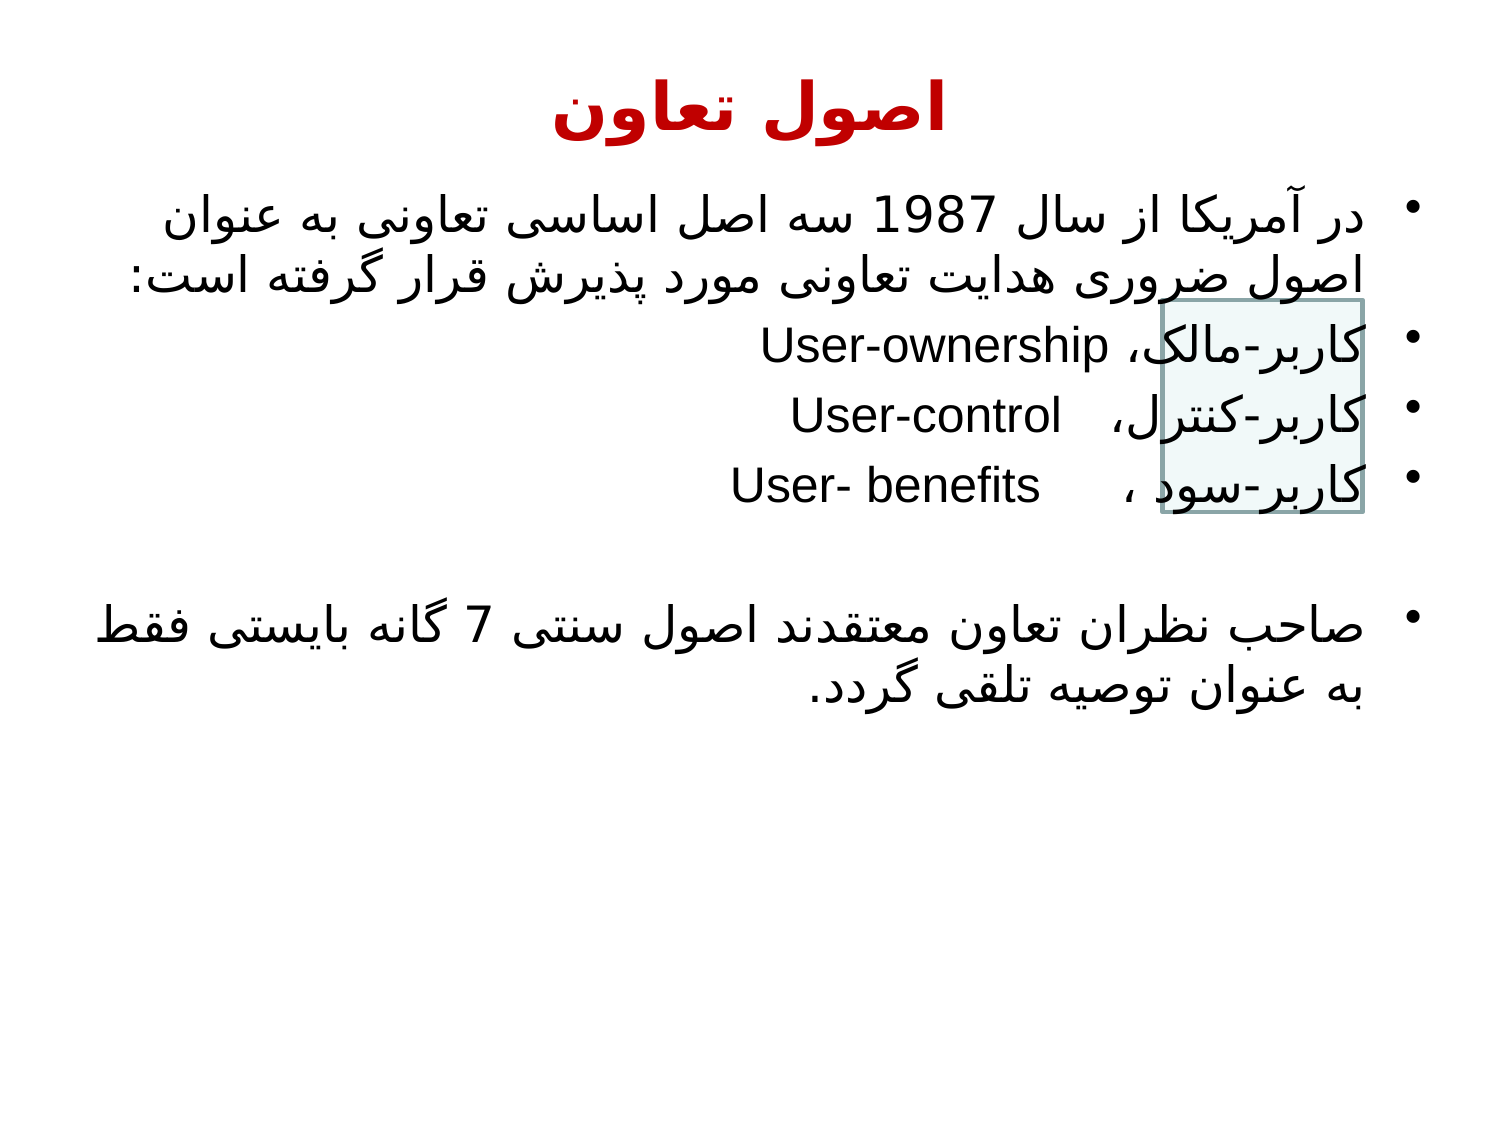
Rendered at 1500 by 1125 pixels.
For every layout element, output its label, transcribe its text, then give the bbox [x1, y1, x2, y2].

title اصول تعاون [74, 44, 1426, 163]
list در آمریکا از سال 1987 سه اصل اساسی تعاونی به عنوان اصول ضروری هدایت تعاونی مورد پذیرش قرار گرفته است: کاربر-مالک، User-ownership کاربر-کنترل، User-control کاربر-سود ، User- benefits صاحب نظران تعاون معتقدند اصول سنتی 7 گانه بایستی فقط به عنوان توصیه تلقی گردد. [74, 174, 1438, 1063]
